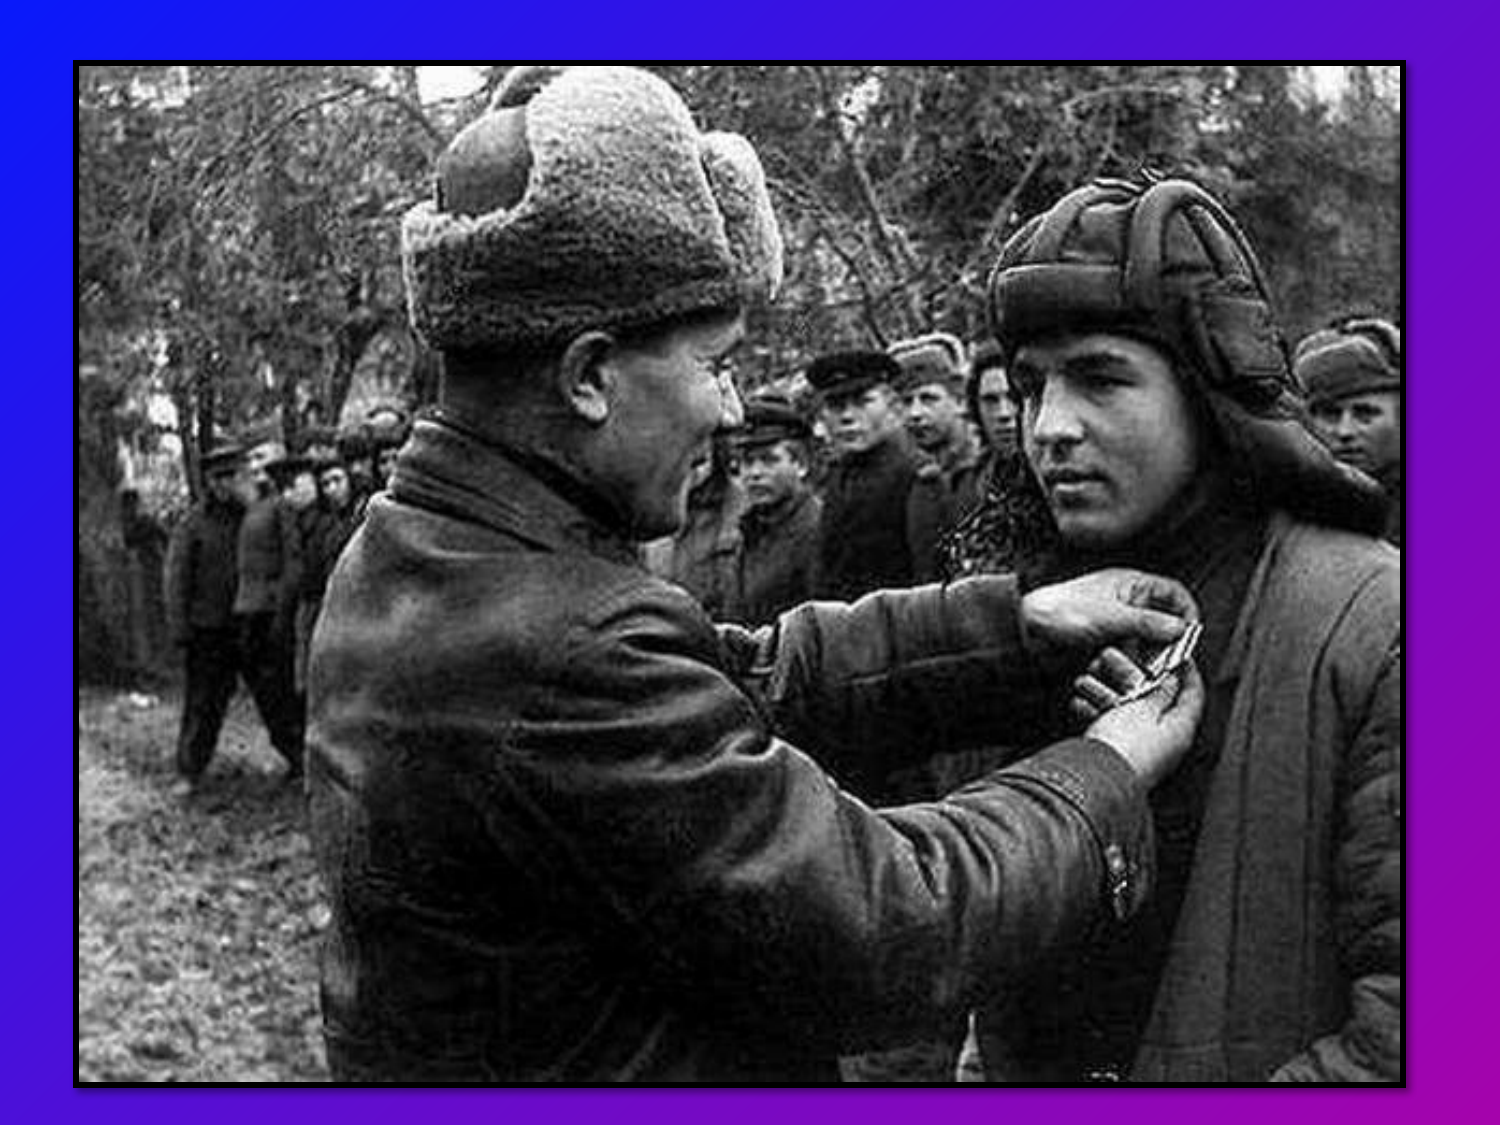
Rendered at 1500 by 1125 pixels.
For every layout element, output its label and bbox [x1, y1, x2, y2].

list [78, 66, 1400, 1083]
